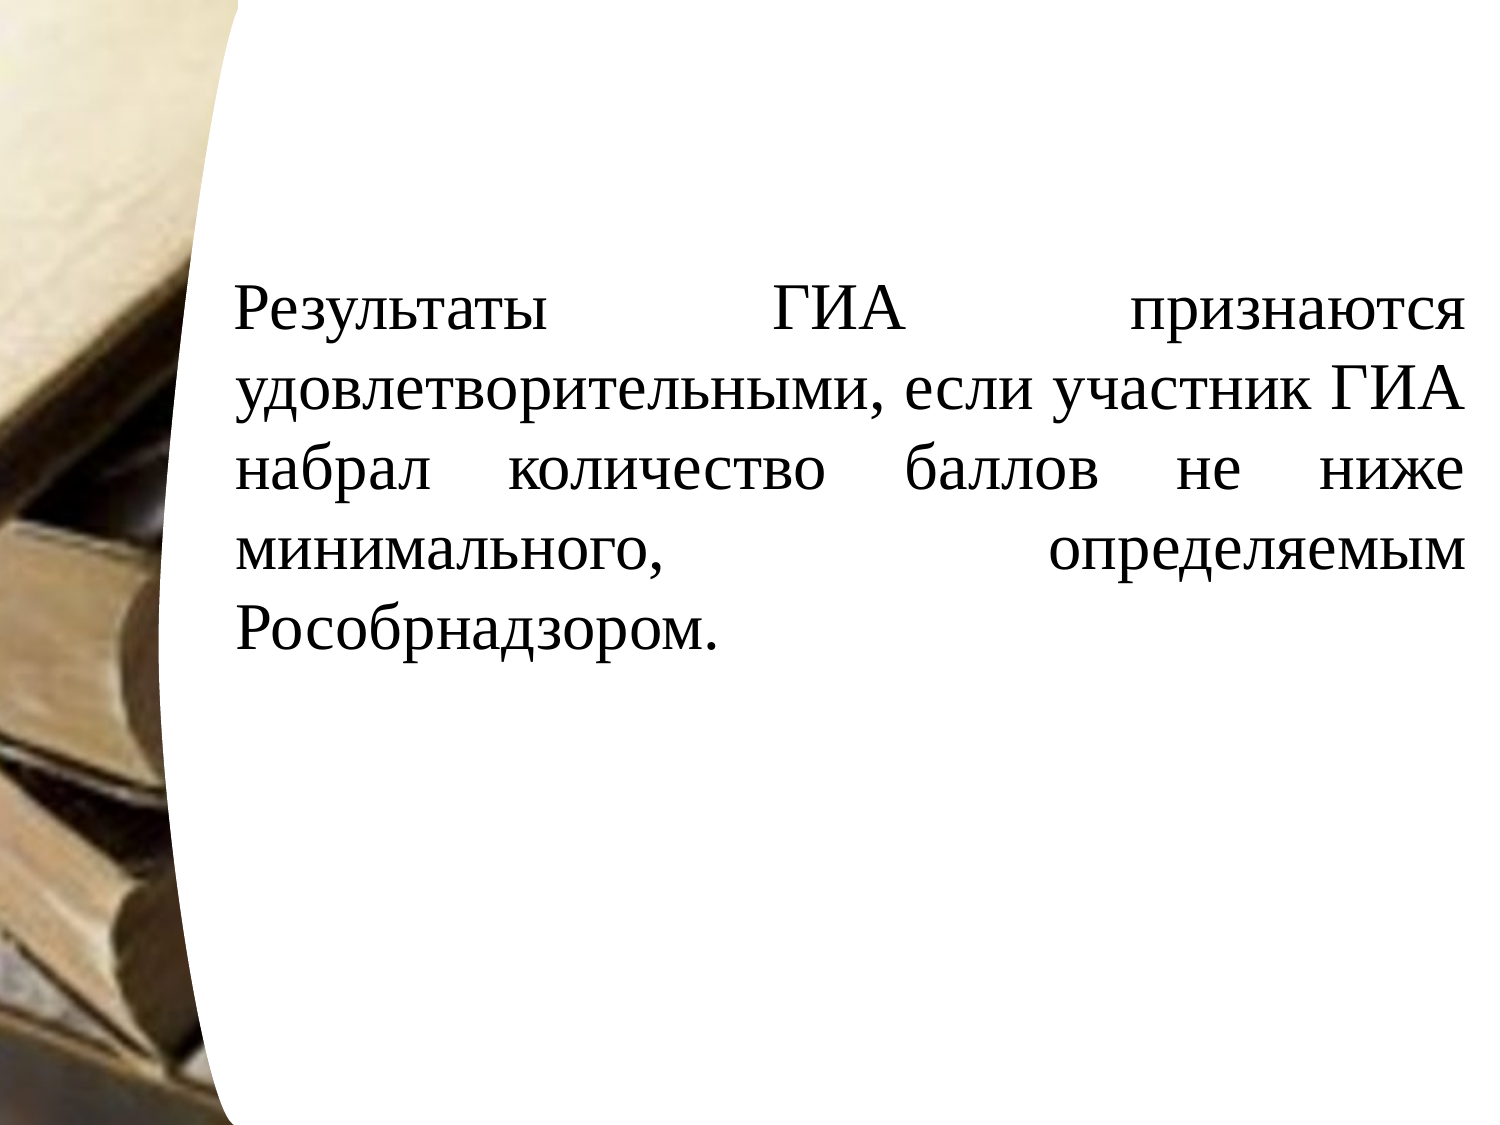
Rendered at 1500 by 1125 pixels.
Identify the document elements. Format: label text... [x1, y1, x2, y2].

list Результаты ГИА признаются удовлетворительными, если участник ГИА набрал количество баллов не ниже минимального, определяемым Рособрнадзором. [217, 254, 1483, 643]
picture [0, 0, 238, 1125]
